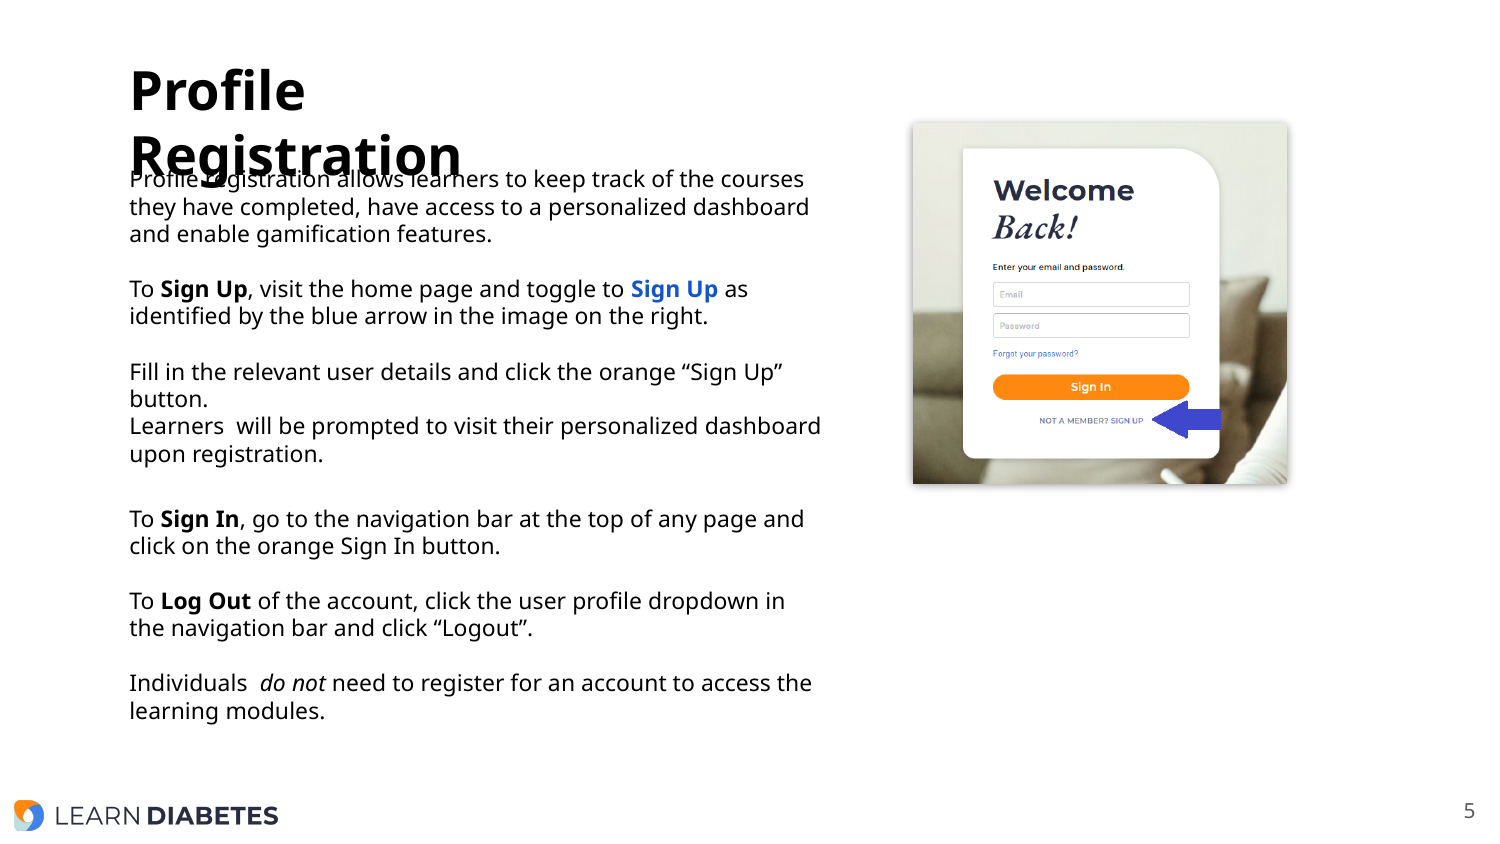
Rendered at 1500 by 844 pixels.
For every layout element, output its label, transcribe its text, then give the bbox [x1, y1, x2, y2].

picture [13, 800, 278, 831]
text_box Profile registration allows learners to keep track of the courses they have completed, have access to a personalized dashboard and enable gamification features. To Sign Up, visit the home page and toggle to Sign Up as identified by the blue arrow in the image on the right. Fill in the relevant user details and click the orange “Sign Up” button. Learners will be prompted to visit their personalized dashboard upon registration. [114, 149, 839, 482]
text_box Profile Registration [114, 41, 662, 149]
picture [913, 123, 1287, 485]
text_box To Sign In, go to the navigation bar at the top of any page and click on the orange Sign In button. To Log Out of the account, click the user profile dropdown in the navigation bar and click “Logout”. Individuals do not need to register for an account to access the learning modules. [114, 489, 839, 739]
text_box [130, 417, 827, 484]
slide_number 5 [1400, 779, 1491, 844]
text_box [132, 436, 829, 489]
